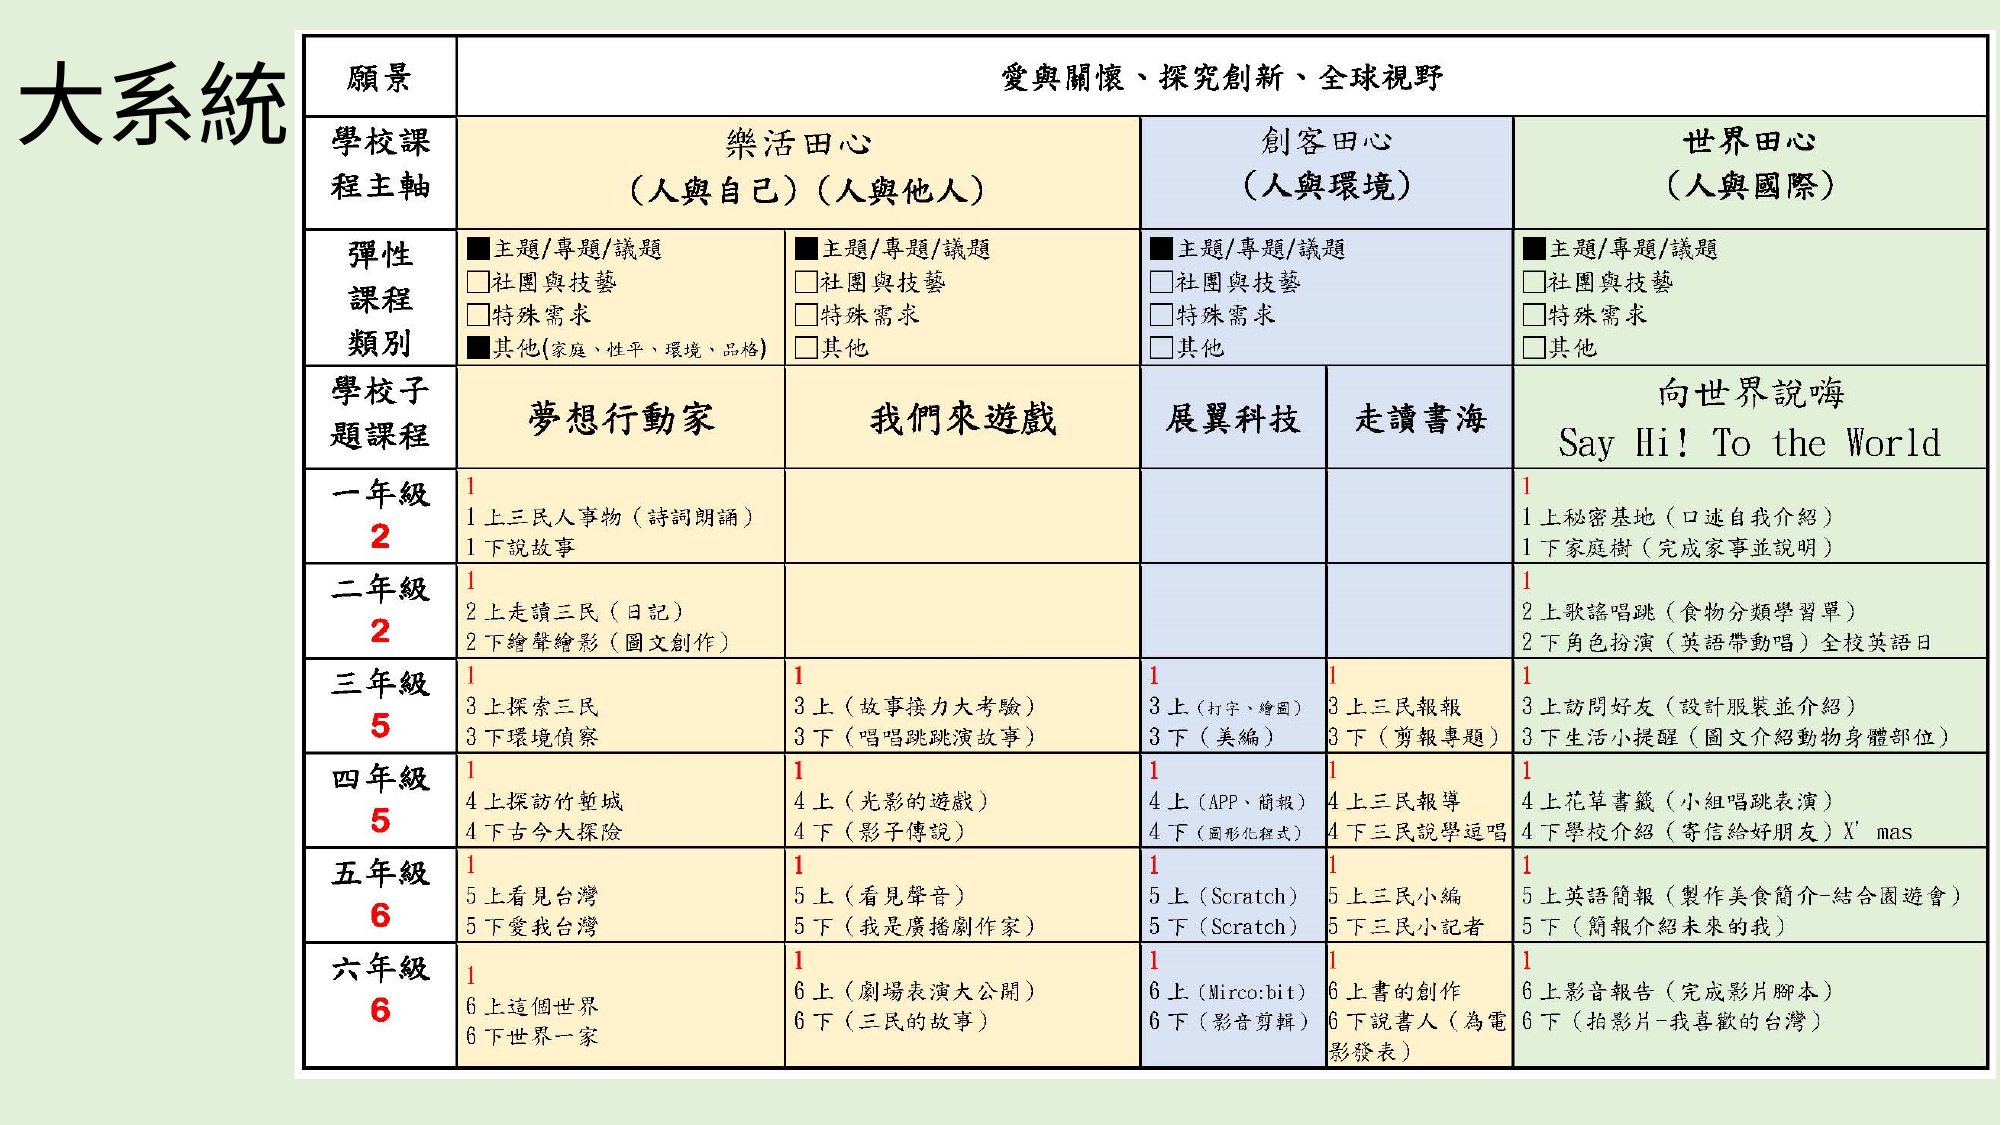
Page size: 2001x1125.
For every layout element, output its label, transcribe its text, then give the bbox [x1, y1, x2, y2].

title 大系統 [0, 0, 1725, 218]
picture [294, 30, 1997, 1079]
